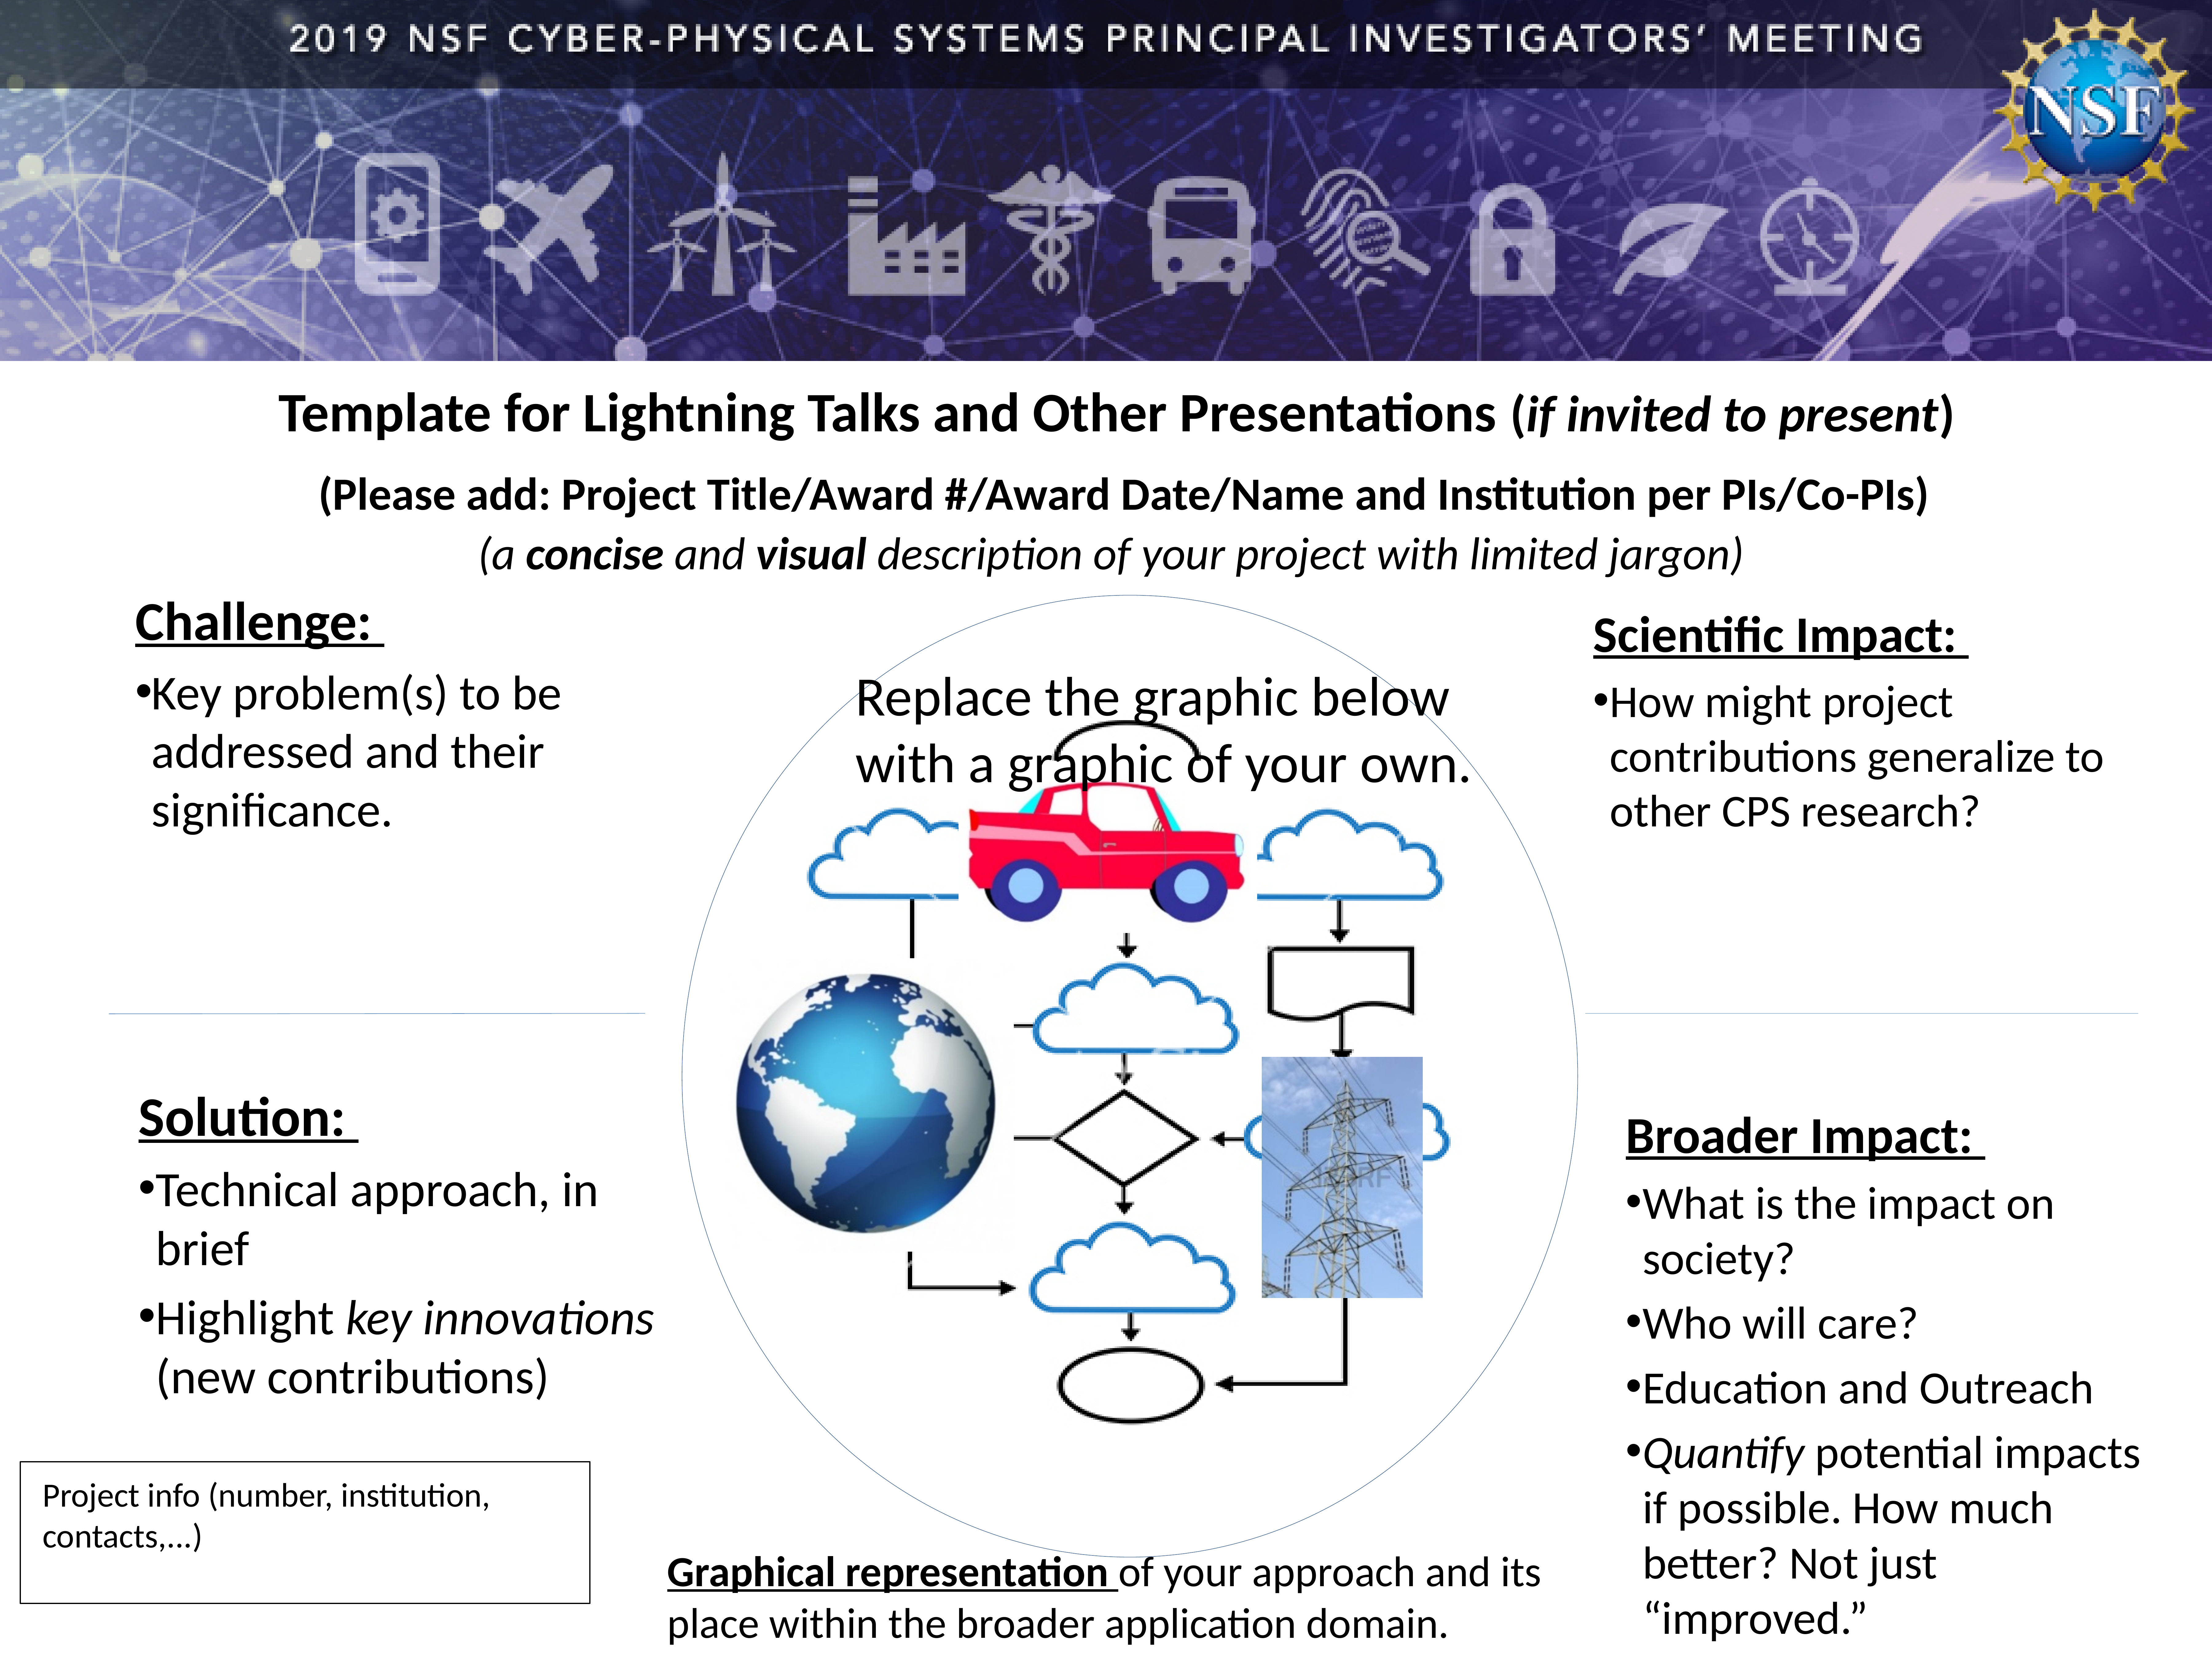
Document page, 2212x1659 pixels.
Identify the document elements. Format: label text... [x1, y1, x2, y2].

text_box Graphical representation of your approach and its place within the broader application domain. [645, 1532, 1585, 1657]
text_box [838, 701, 849, 710]
text_box [825, 1429, 1435, 1558]
text_box Scientific Impact: How might project contributions generalize to other CPS research? [1571, 590, 2179, 849]
text_box [681, 884, 719, 1269]
text_box Challenge: Key problem(s) to be addressed and their significance. [113, 574, 722, 849]
text_box Replace the graphic below with a graphic of your own. [849, 657, 1479, 710]
picture [721, 711, 1539, 1427]
text_box Broader Impact: What is the impact on society? Who will care? Education and Outreach Quantify potential impacts if possible. How much better? Not just “improved.” [1603, 1090, 2189, 1659]
picture [0, 0, 2212, 361]
text_box [1540, 882, 1579, 1270]
text_box Solution: Technical approach, in brief Highlight key innovations (new contributions) [116, 1069, 725, 1475]
text_box Template for Lightning Talks and Other Presentations (if invited to present) (Please add: Project Title/Award #/Award Date/Name and Institution per PIs/Co-PIs) (a concise and visual description of your project with limited jargon) [130, 365, 2103, 590]
text_box [910, 594, 1350, 657]
text_box Project info (number, institution, contacts,...) [20, 1461, 590, 1604]
